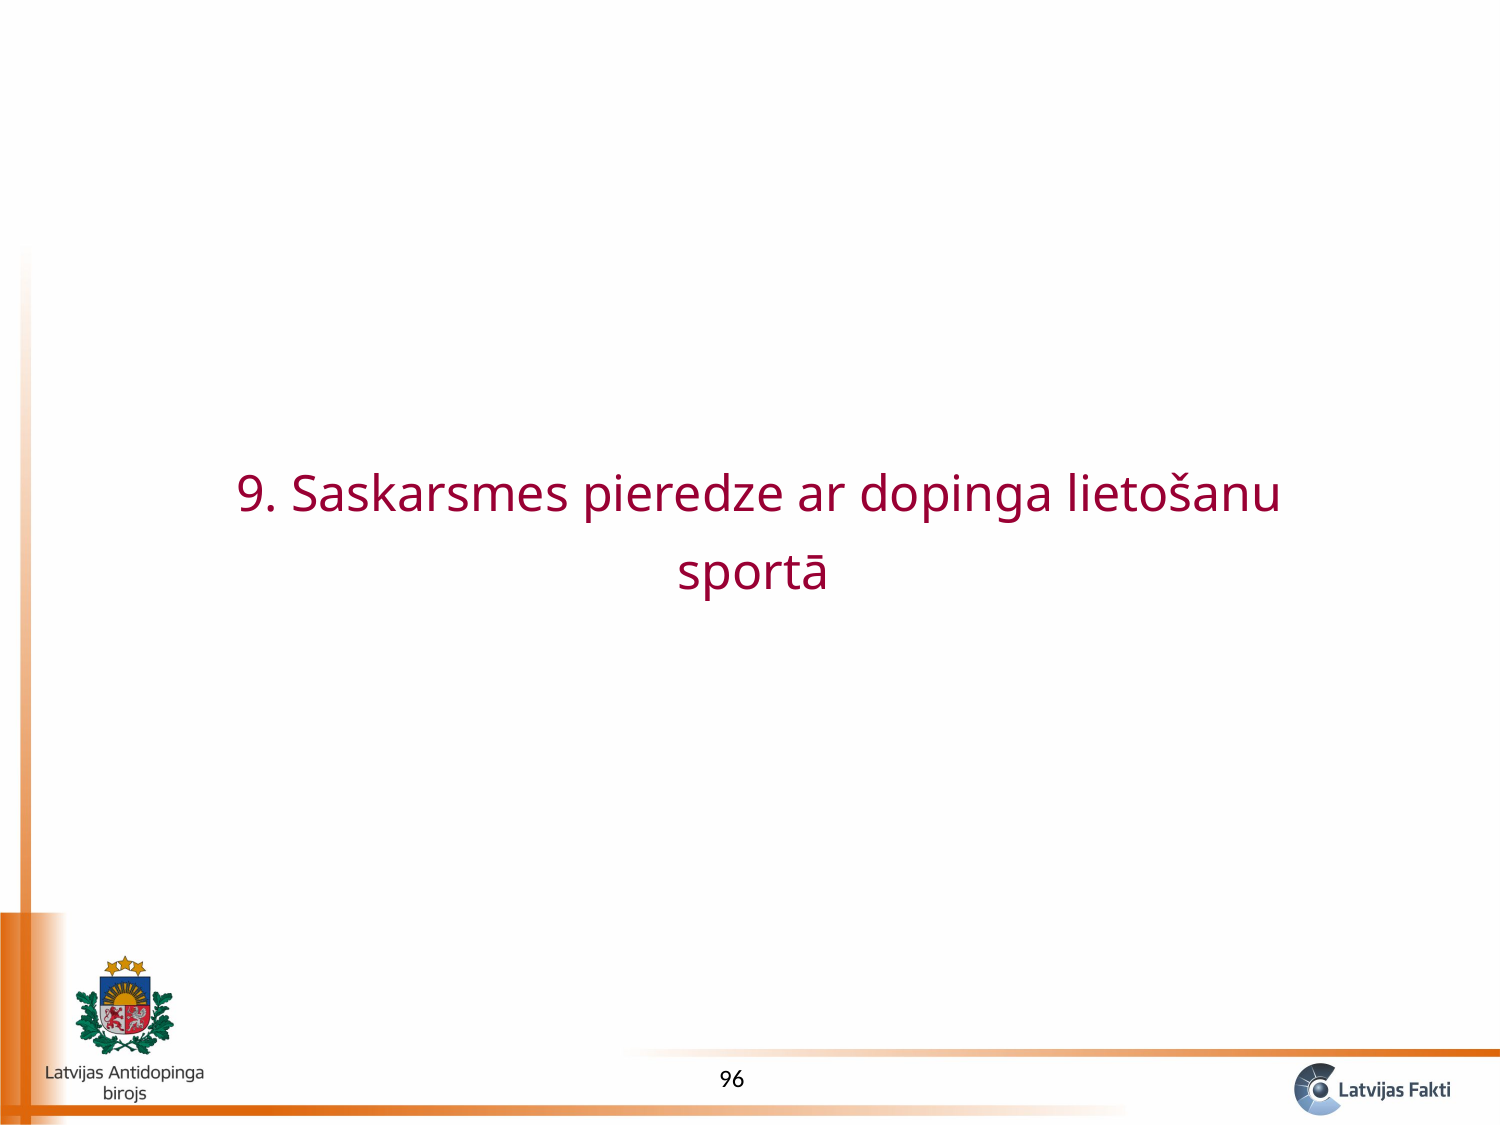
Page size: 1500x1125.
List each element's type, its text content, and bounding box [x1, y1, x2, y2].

picture [0, 0, 1500, 1125]
text_box 9. Saskarsmes pieredze ar dopinga lietošanu sportā [151, 435, 1369, 660]
text_box 96 [556, 1047, 907, 1108]
